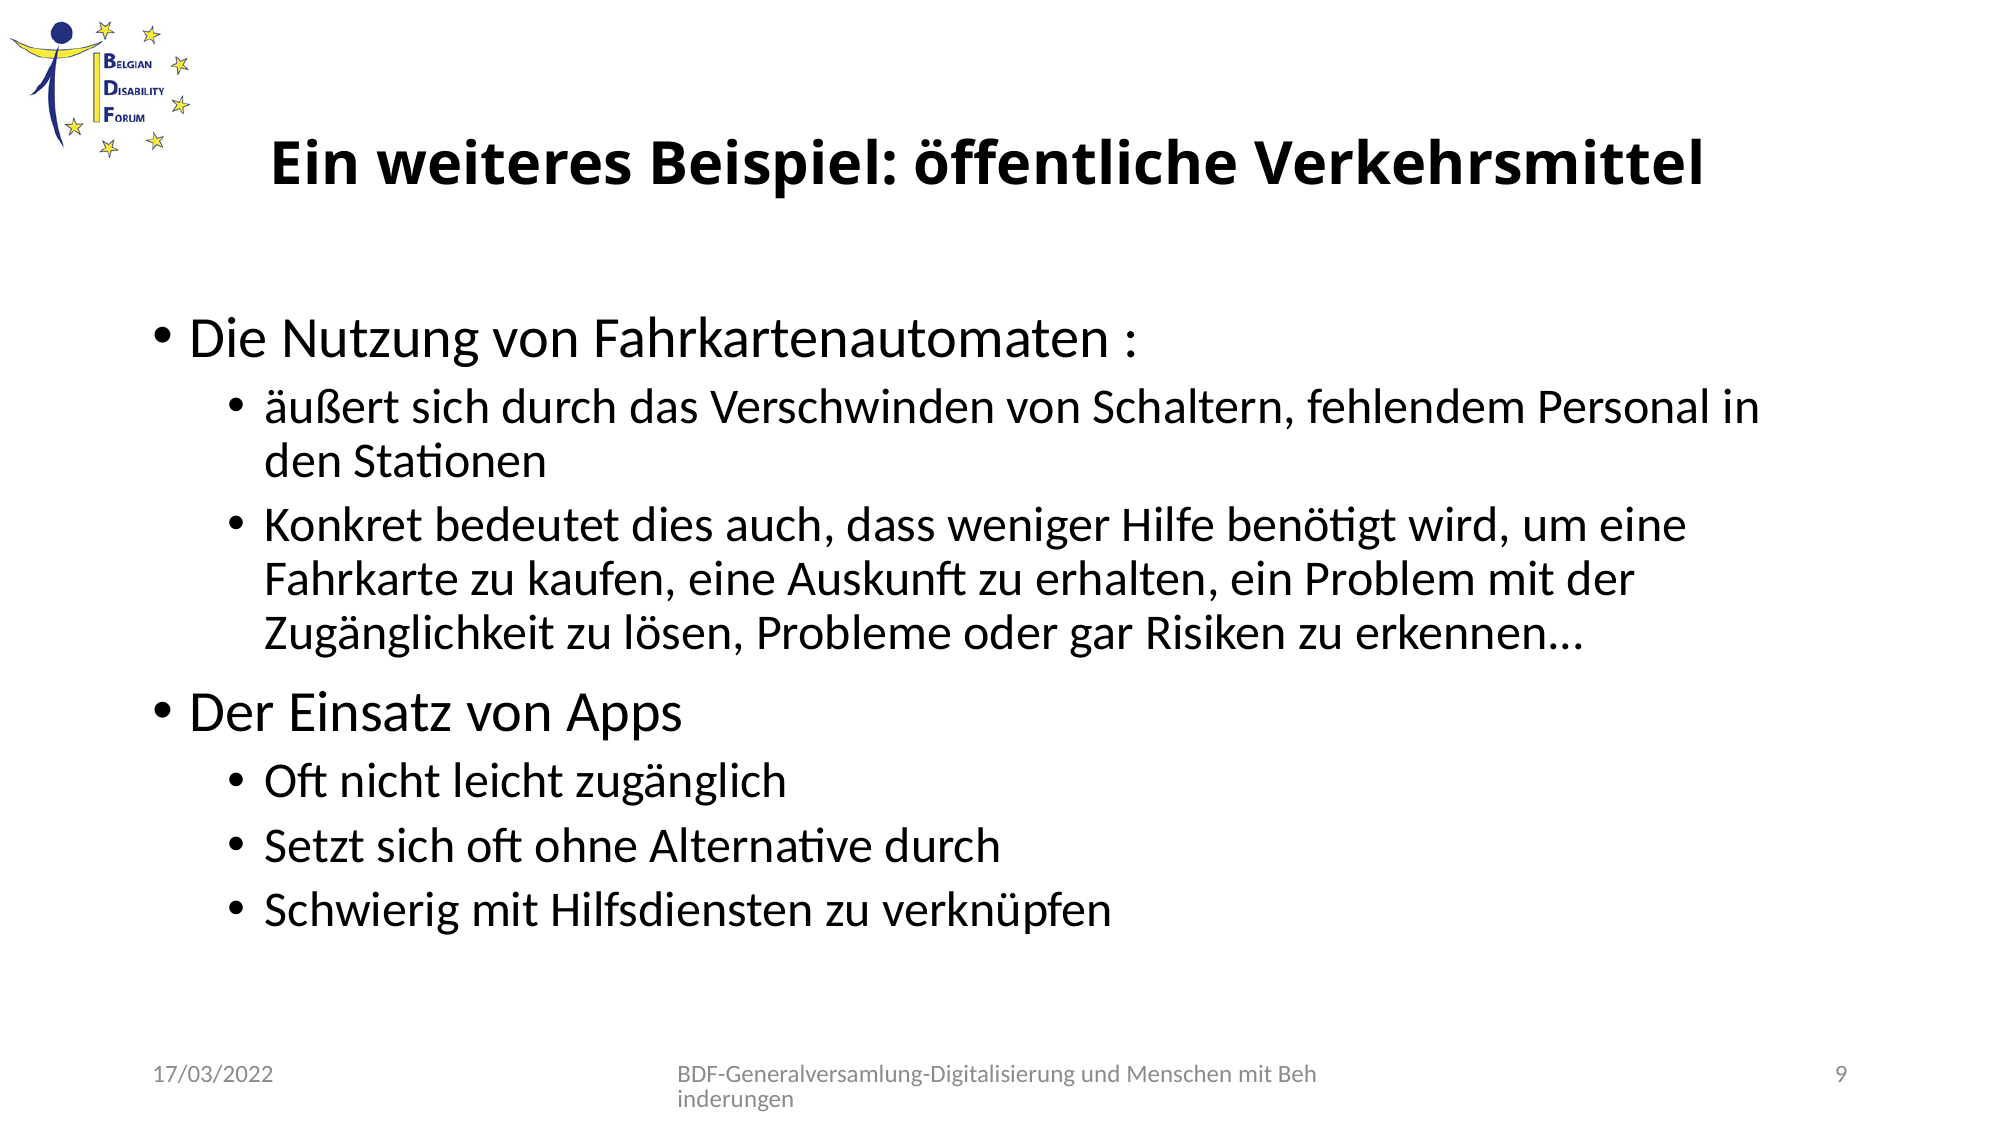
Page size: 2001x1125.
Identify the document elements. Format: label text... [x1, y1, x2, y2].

list Die Nutzung von Fahrkartenautomaten : äußert sich durch das Verschwinden von Schaltern, fehlendem Personal in den Stationen Konkret bedeutet dies auch, dass weniger Hilfe benötigt wird, um eine Fahrkarte zu kaufen, eine Auskunft zu erhalten, ein Problem mit der Zugänglichkeit zu lösen, Probleme oder gar Risiken zu erkennen... Der Einsatz von Apps Oft nicht leicht zugänglich Setzt sich oft ohne Alternative durch Schwierig mit Hilfsdiensten zu verknüpfen [137, 299, 1863, 1014]
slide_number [137, 1042, 588, 1103]
title Ein weiteres Beispiel: öffentliche Verkehrsmittel [254, 59, 1863, 278]
picture [10, 21, 190, 158]
footer BDF-Generalversamlung-Digitalisierung und Menschen mit Behinderungen [662, 1042, 1338, 1103]
slide_number 9 [1412, 1042, 1863, 1103]
